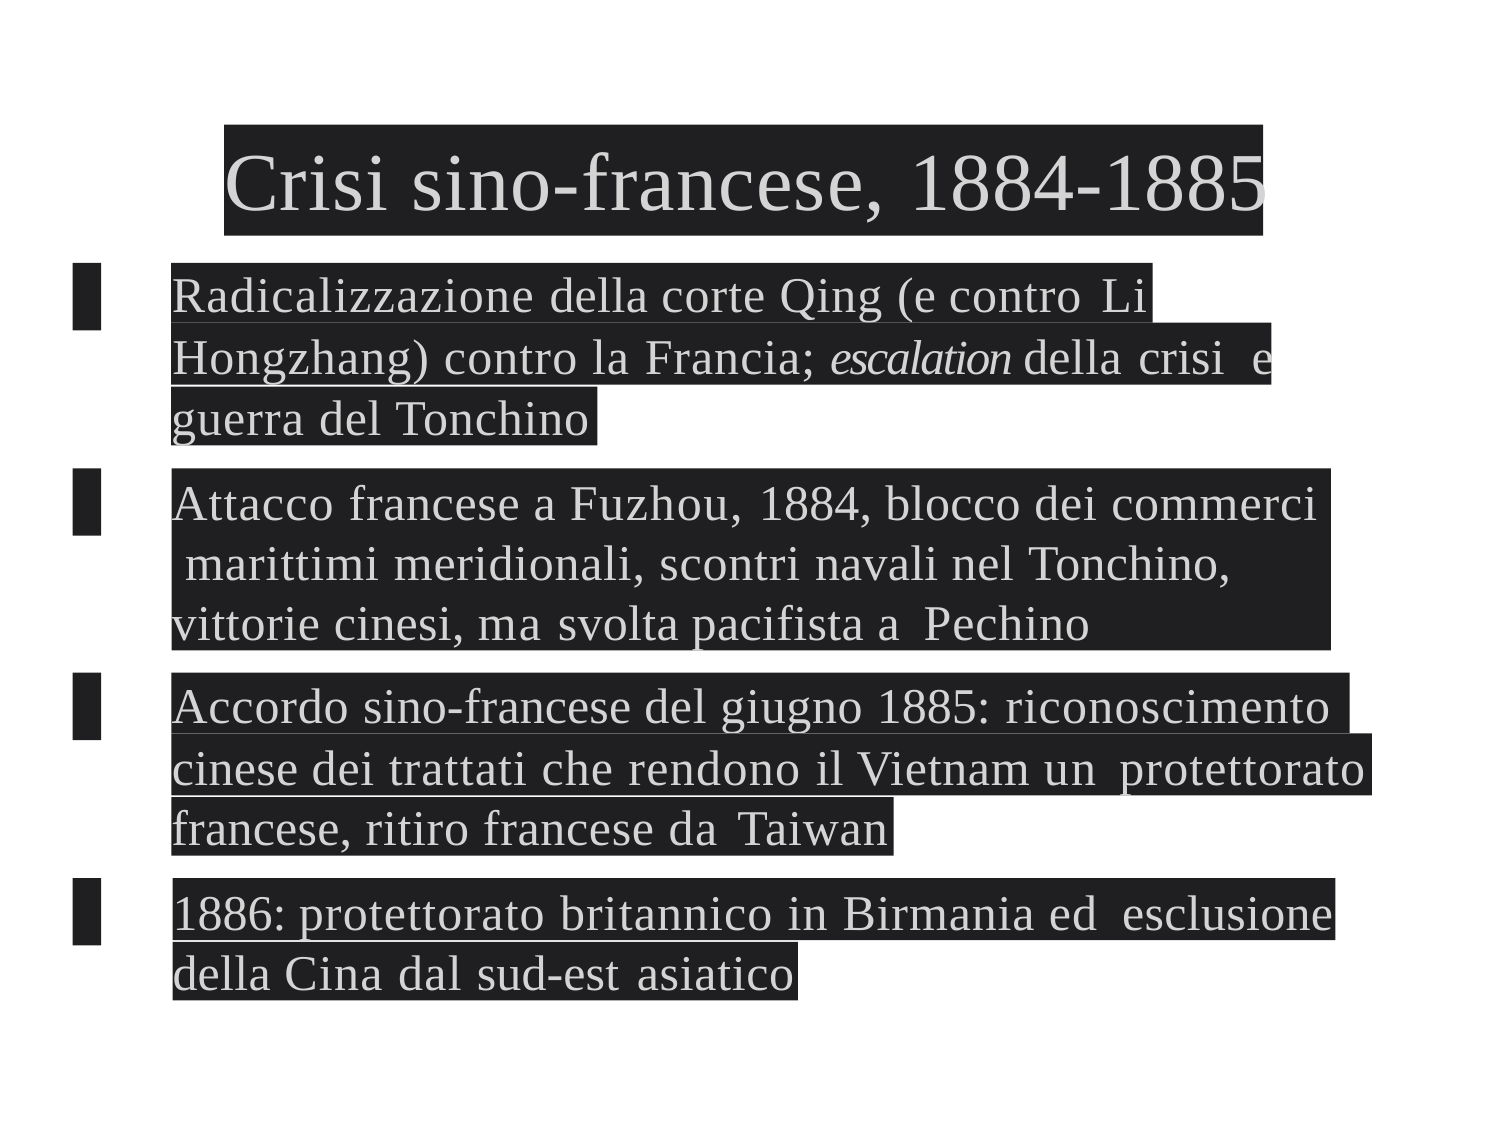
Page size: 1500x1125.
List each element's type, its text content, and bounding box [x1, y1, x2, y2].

text_box della Cina dal sud-est asiatico [172, 941, 798, 1001]
text_box Radicalizzazione della corte Qing (e contro Li [171, 262, 1153, 322]
text_box Hongzhang) contro la Francia; escalation della crisi [171, 322, 1249, 385]
text_box [72, 262, 102, 331]
text_box guerra del Tonchino [171, 386, 598, 446]
text_box [72, 672, 102, 741]
text_box Attacco francese a Fuzhou, 1884, blocco dei commerci marittimi meridionali, scontri navali nel Tonchino, vittorie cinesi, ma svolta pacifista a Pechino [171, 468, 1331, 651]
text_box francese, ritiro francese da Taiwan [171, 797, 894, 856]
title Crisi sino-francese, 1884-1885 [222, 125, 1276, 316]
text_box [72, 878, 102, 946]
text_box [72, 468, 102, 536]
text_box e [1249, 322, 1277, 385]
text_box cinese dei trattati che rendono il Vietnam un protettorato [171, 733, 1372, 796]
text_box Accordo sino-francese del giugno 1885: riconoscimento [171, 672, 1350, 733]
text_box 1886: protettorato britannico in Birmania ed esclusione [172, 878, 1336, 941]
